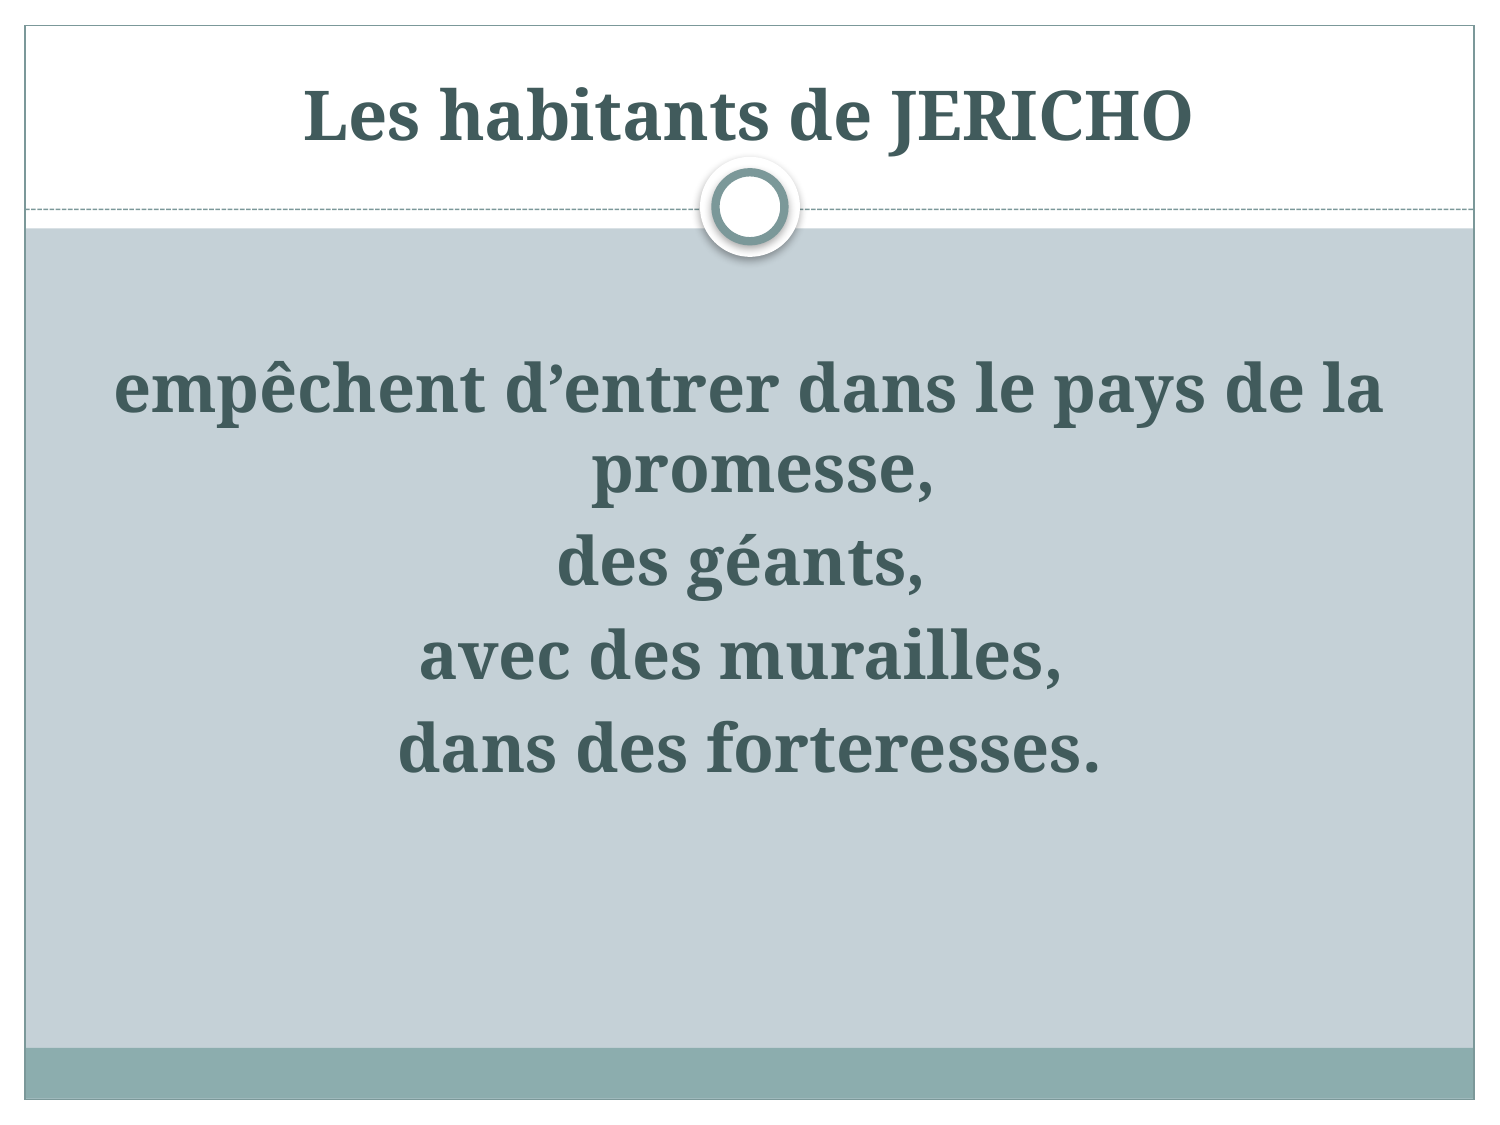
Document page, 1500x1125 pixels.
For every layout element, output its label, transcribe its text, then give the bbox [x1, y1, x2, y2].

title Les habitants de JERICHO [49, 37, 1450, 162]
list empêchent d’entrer dans le pays de la promesse, des géants, avec des murailles, dans des forteresses. [75, 338, 1425, 1005]
